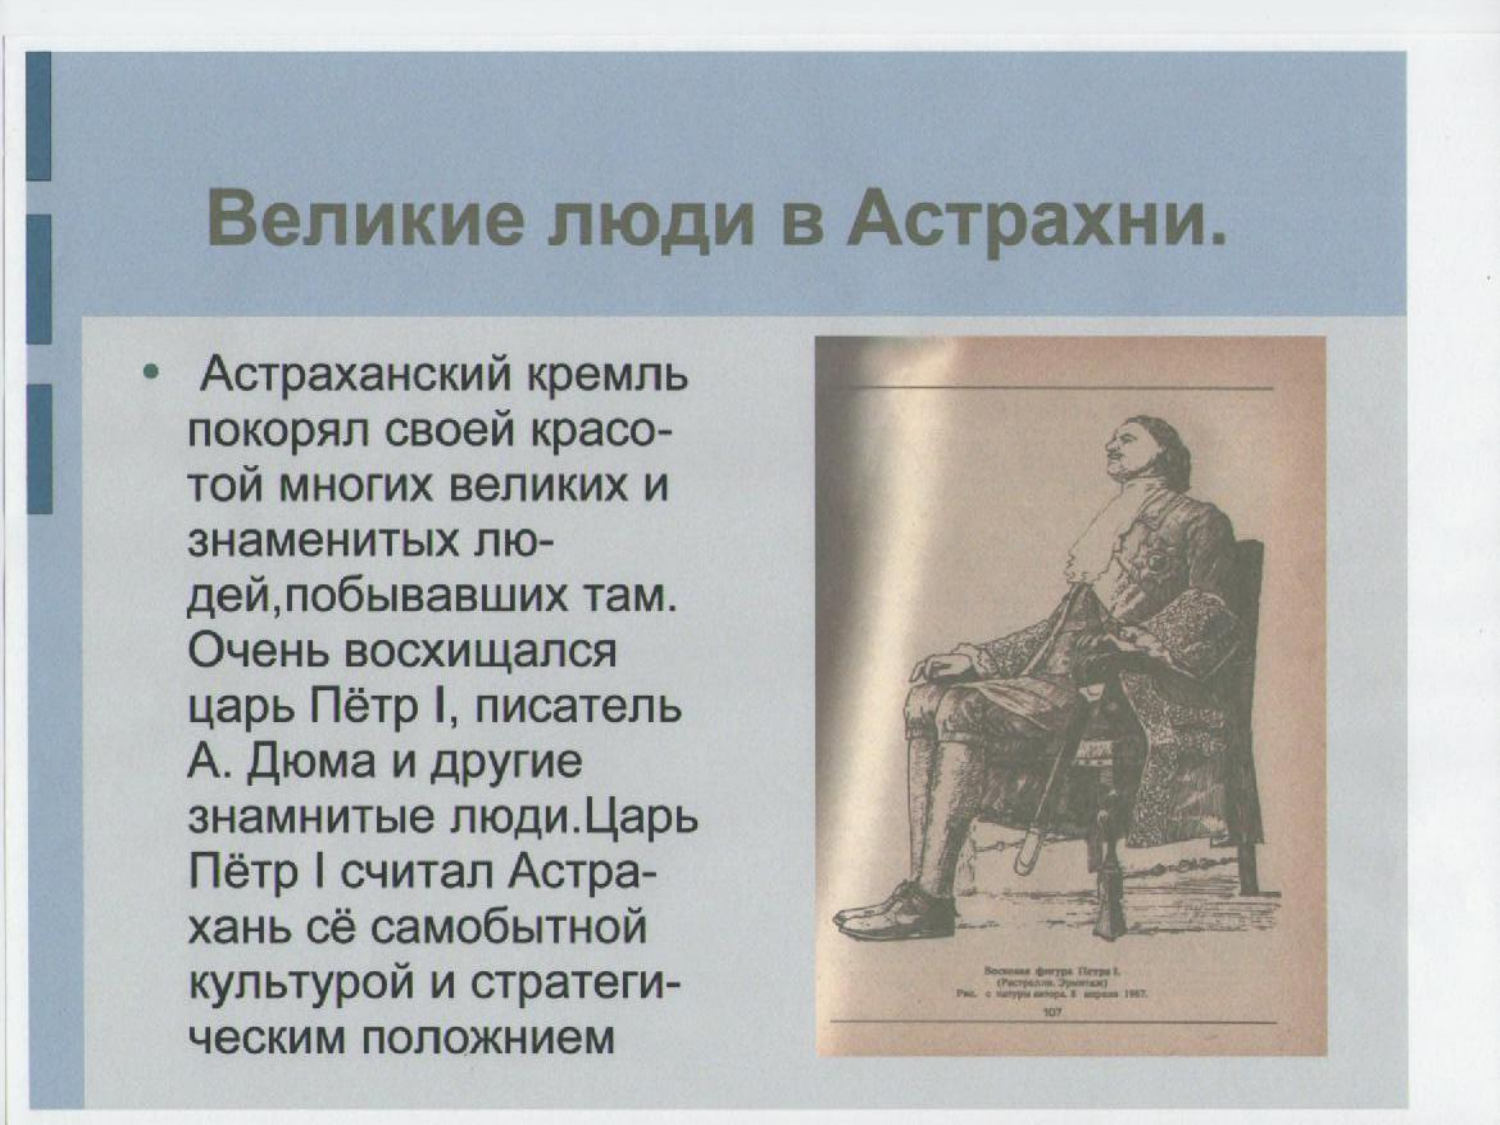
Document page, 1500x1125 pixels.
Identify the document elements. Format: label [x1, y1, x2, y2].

list [0, 0, 1500, 1125]
